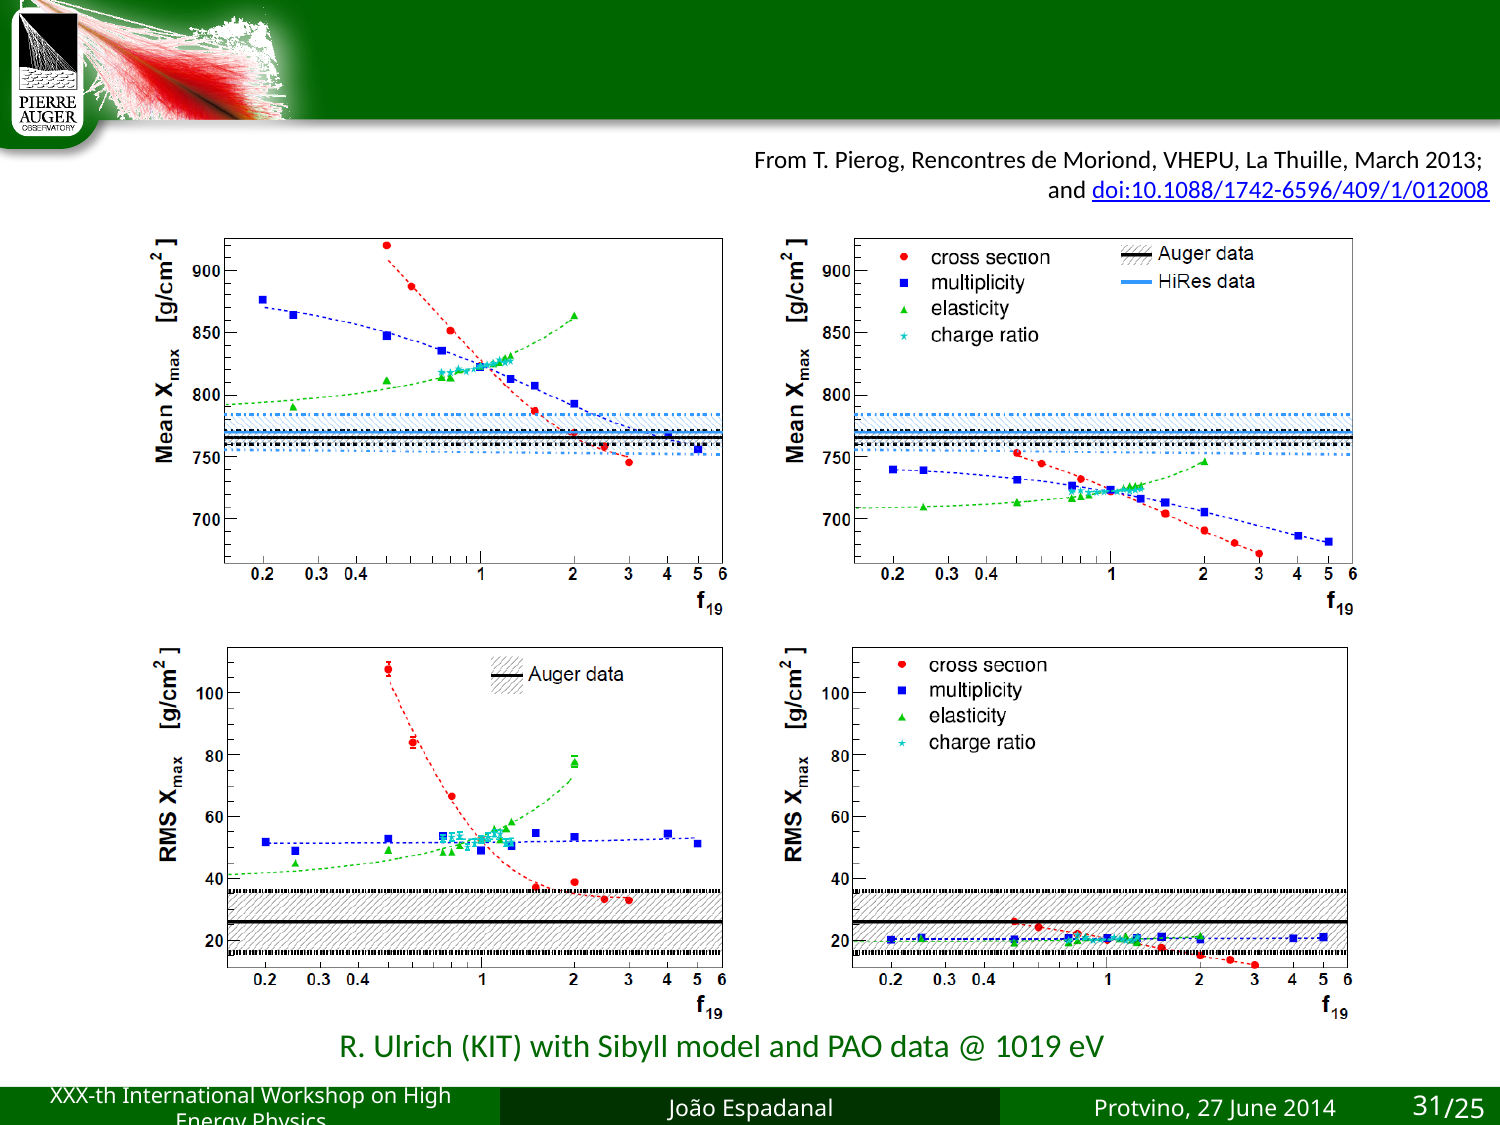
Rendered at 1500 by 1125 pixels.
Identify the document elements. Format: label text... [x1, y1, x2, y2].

text_box R. Ulrich (KIT) with Sibyll model and PAO data @ 1019 eV [324, 1043, 1300, 1072]
picture [19, 0, 292, 132]
picture [135, 631, 1371, 1036]
text_box From T. Pierog, Rencontres de Moriond, VHEPU, La Thuille, March 2013; and doi:10.1088/1742-6596/409/1/012008 [685, 136, 1500, 211]
picture [135, 218, 1371, 628]
slide_number 31 [1381, 1088, 1459, 1125]
